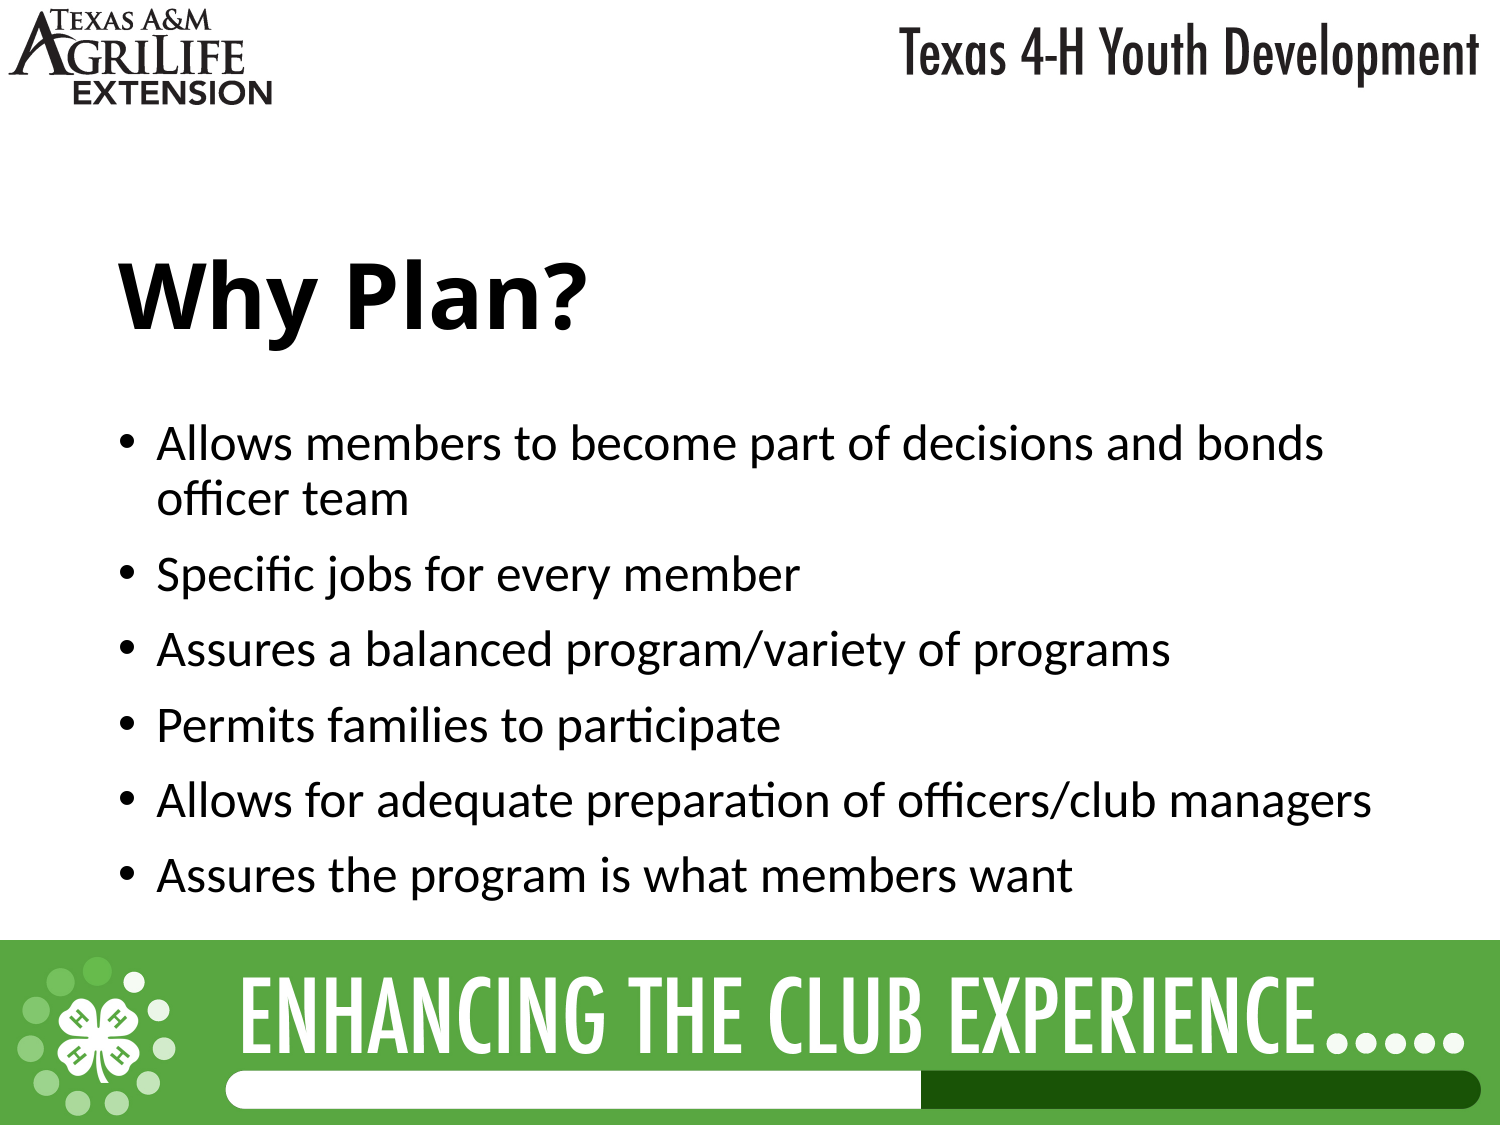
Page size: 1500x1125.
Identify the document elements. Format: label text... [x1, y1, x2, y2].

title Why Plan? [103, 190, 1397, 408]
picture [0, 0, 1500, 1125]
list Allows members to become part of decisions and bonds officer team Specific jobs for every member Assures a balanced program/variety of programs Permits families to participate Allows for adequate preparation of officers/club managers Assures the program is what members want [103, 408, 1397, 933]
